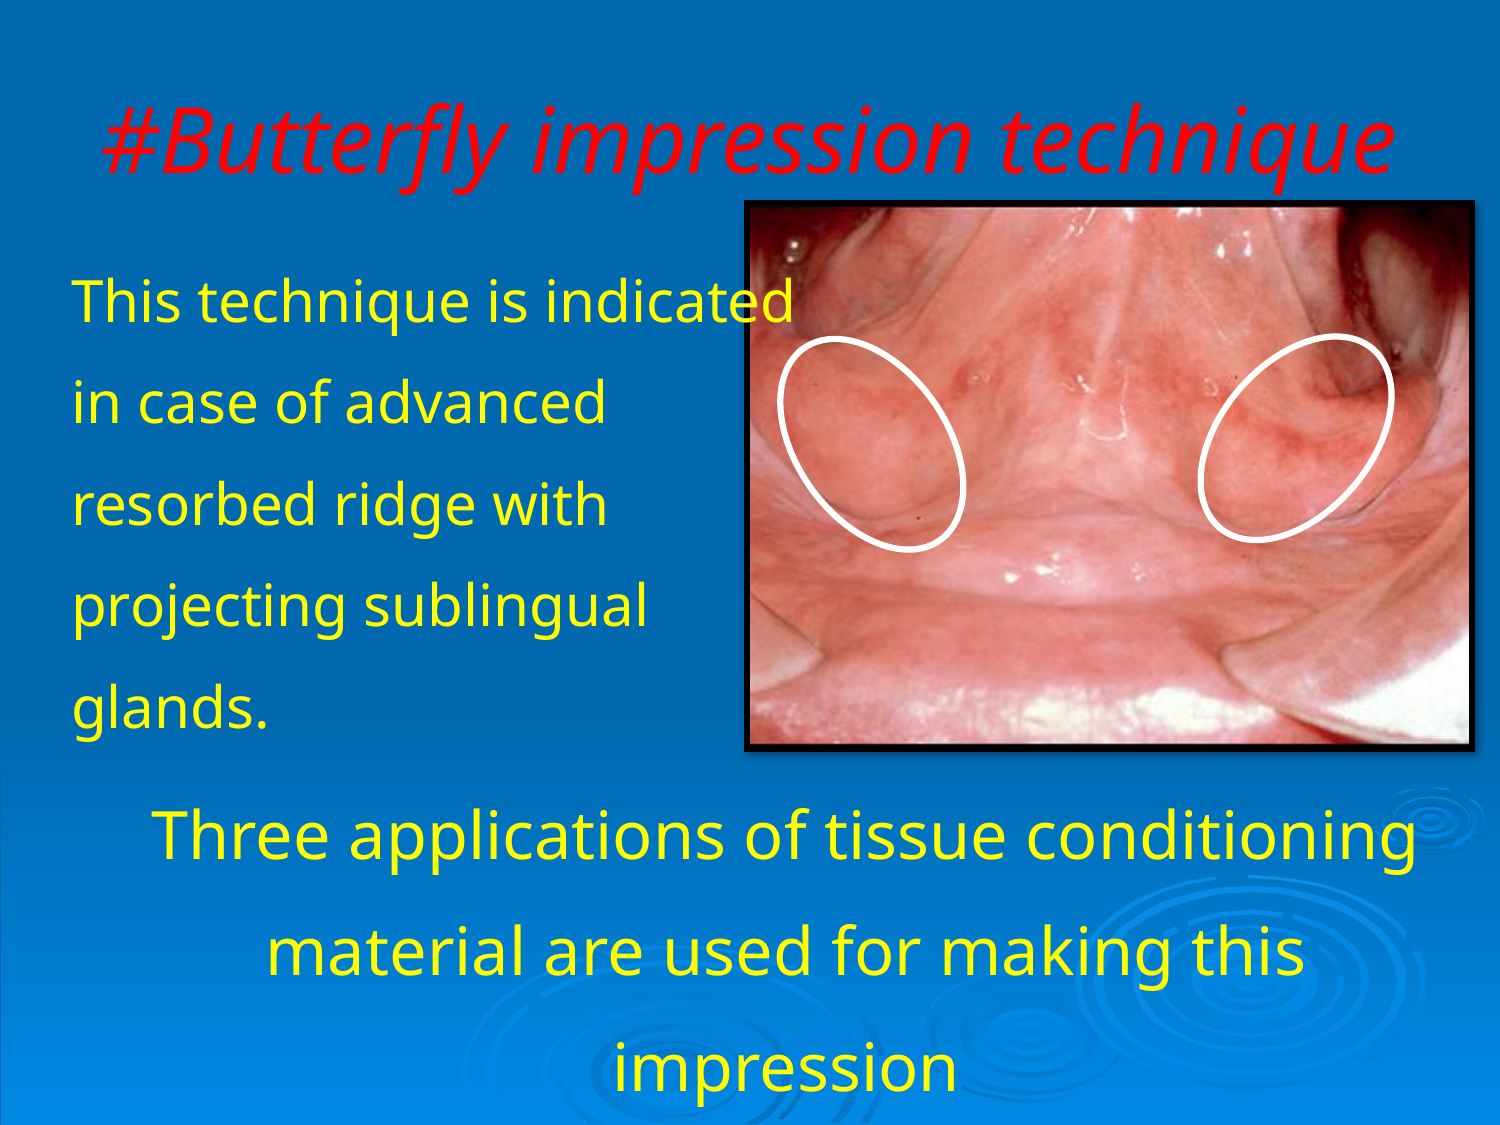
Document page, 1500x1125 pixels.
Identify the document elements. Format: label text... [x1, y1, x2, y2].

picture [749, 205, 1469, 746]
text_box #Butterfly impression technique [0, 74, 1500, 200]
list This technique is indicated in case of advanced resorbed ridge with projecting sublingual glands. [0, 224, 745, 749]
text_box Three applications of tissue conditioning material are used for making this impression [0, 749, 1500, 1113]
